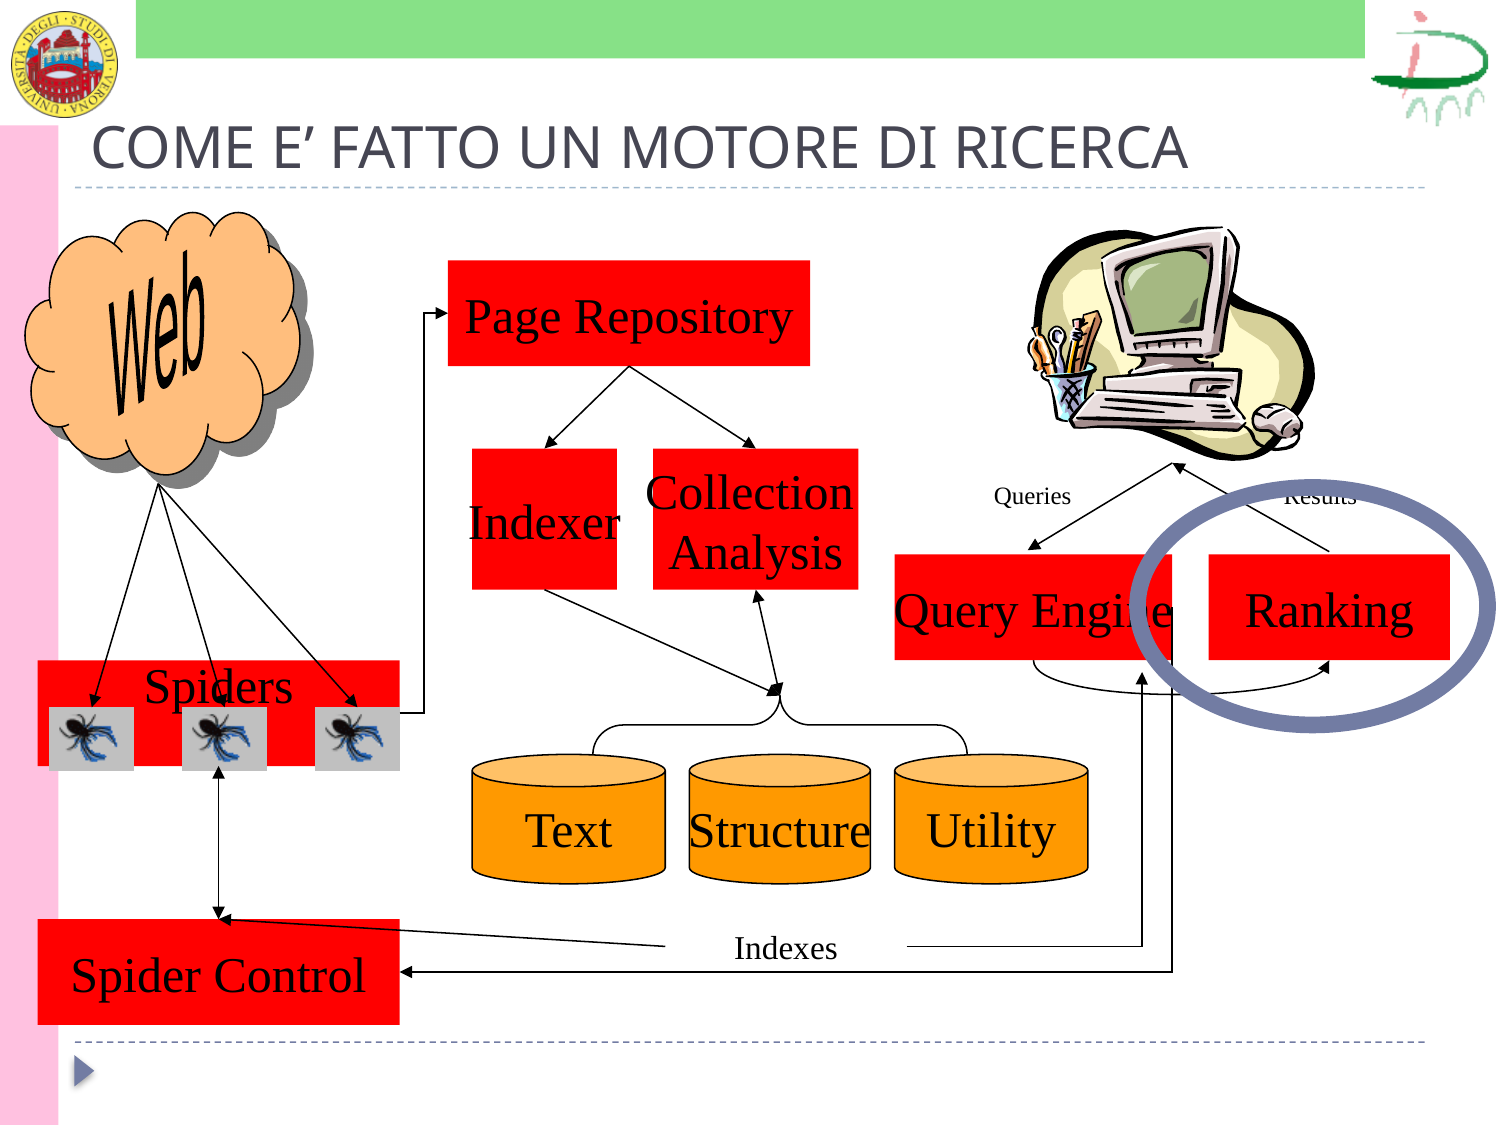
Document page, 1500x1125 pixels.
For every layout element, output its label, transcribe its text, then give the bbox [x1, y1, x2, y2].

picture [11, 11, 118, 118]
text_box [37, 224, 1451, 1026]
text_box [1456, 538, 1488, 675]
picture [1371, 11, 1489, 129]
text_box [24, 212, 301, 476]
title COME E’ FATTO UN MOTORE DI RICERCA [74, 81, 1426, 188]
